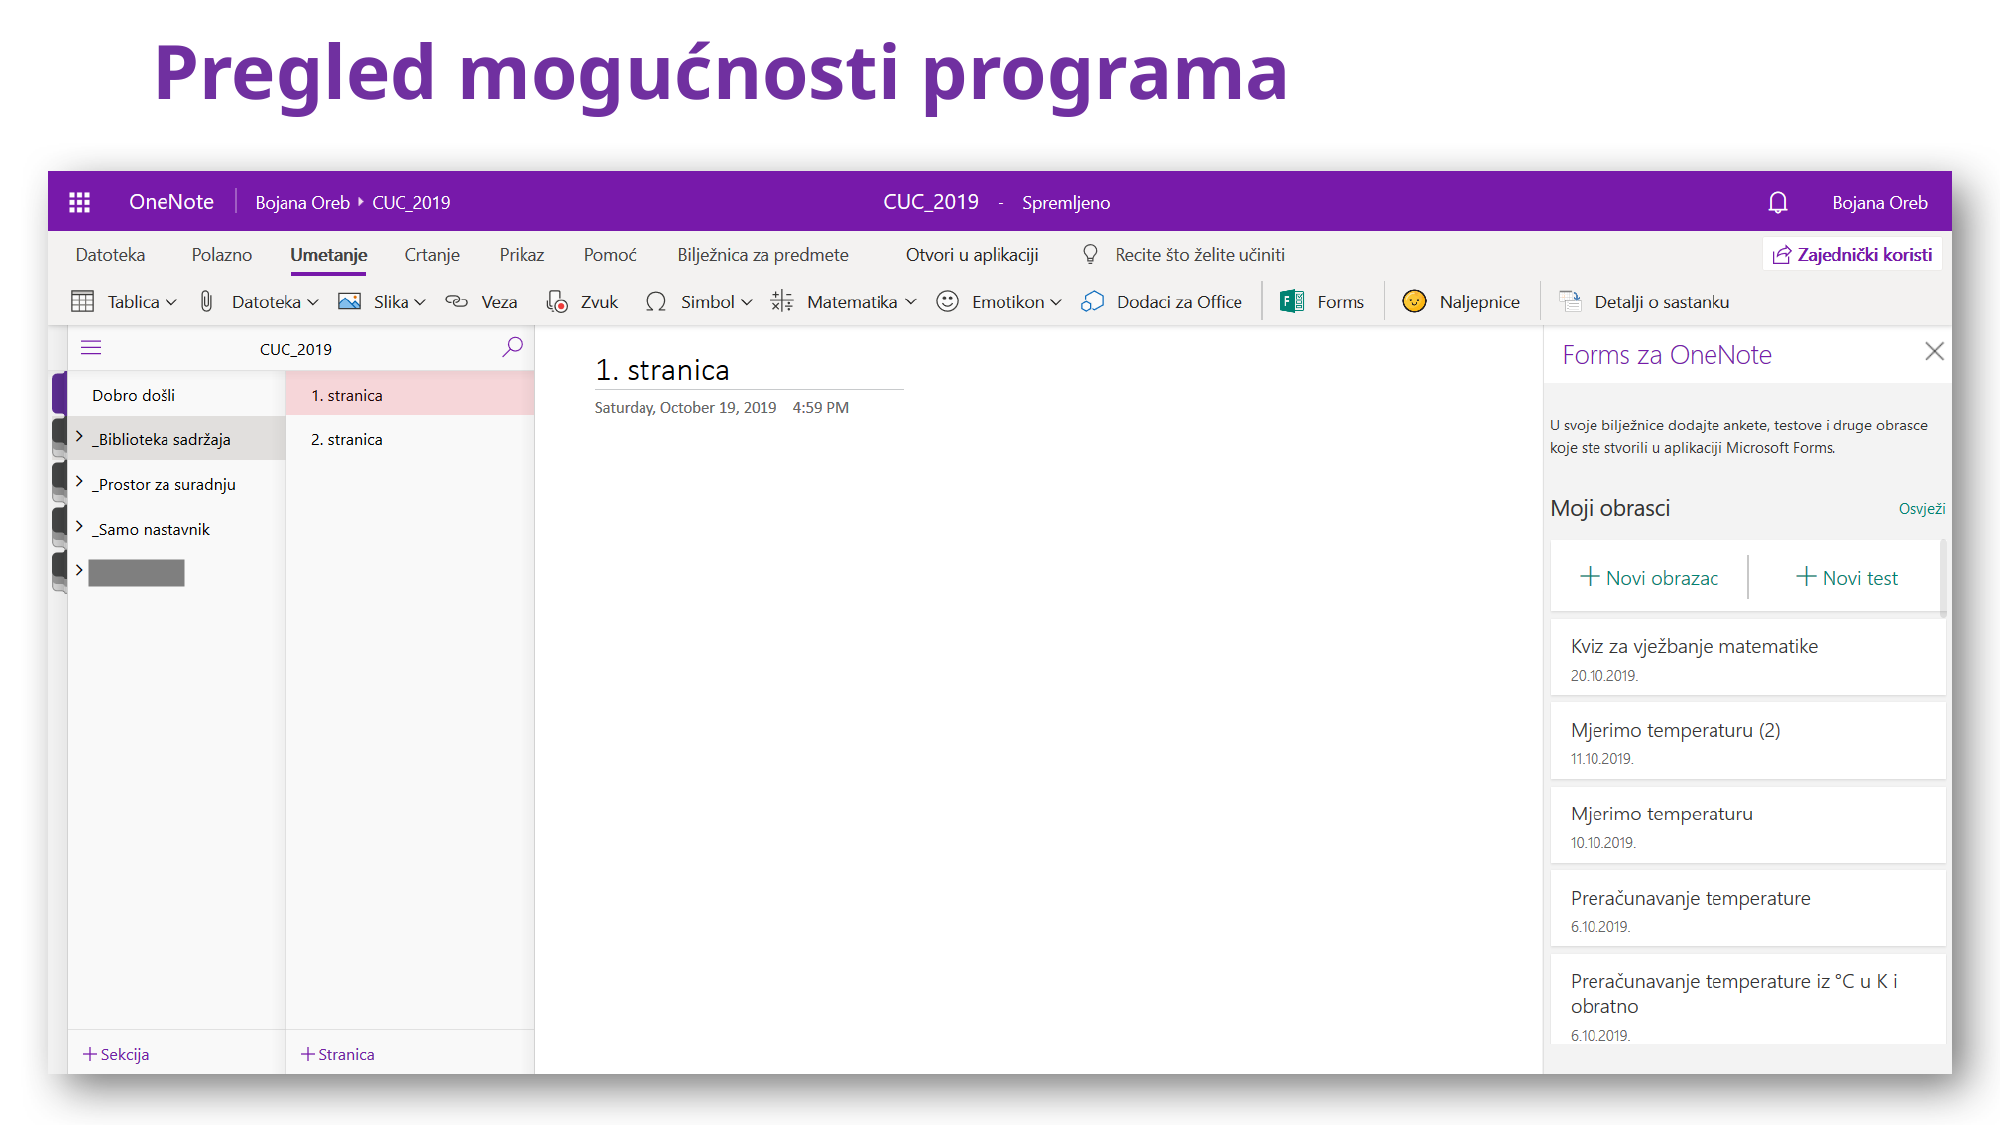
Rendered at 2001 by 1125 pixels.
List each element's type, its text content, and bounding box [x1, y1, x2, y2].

title Pregled mogućnosti programa [137, 27, 1863, 171]
picture [48, 171, 1952, 1074]
